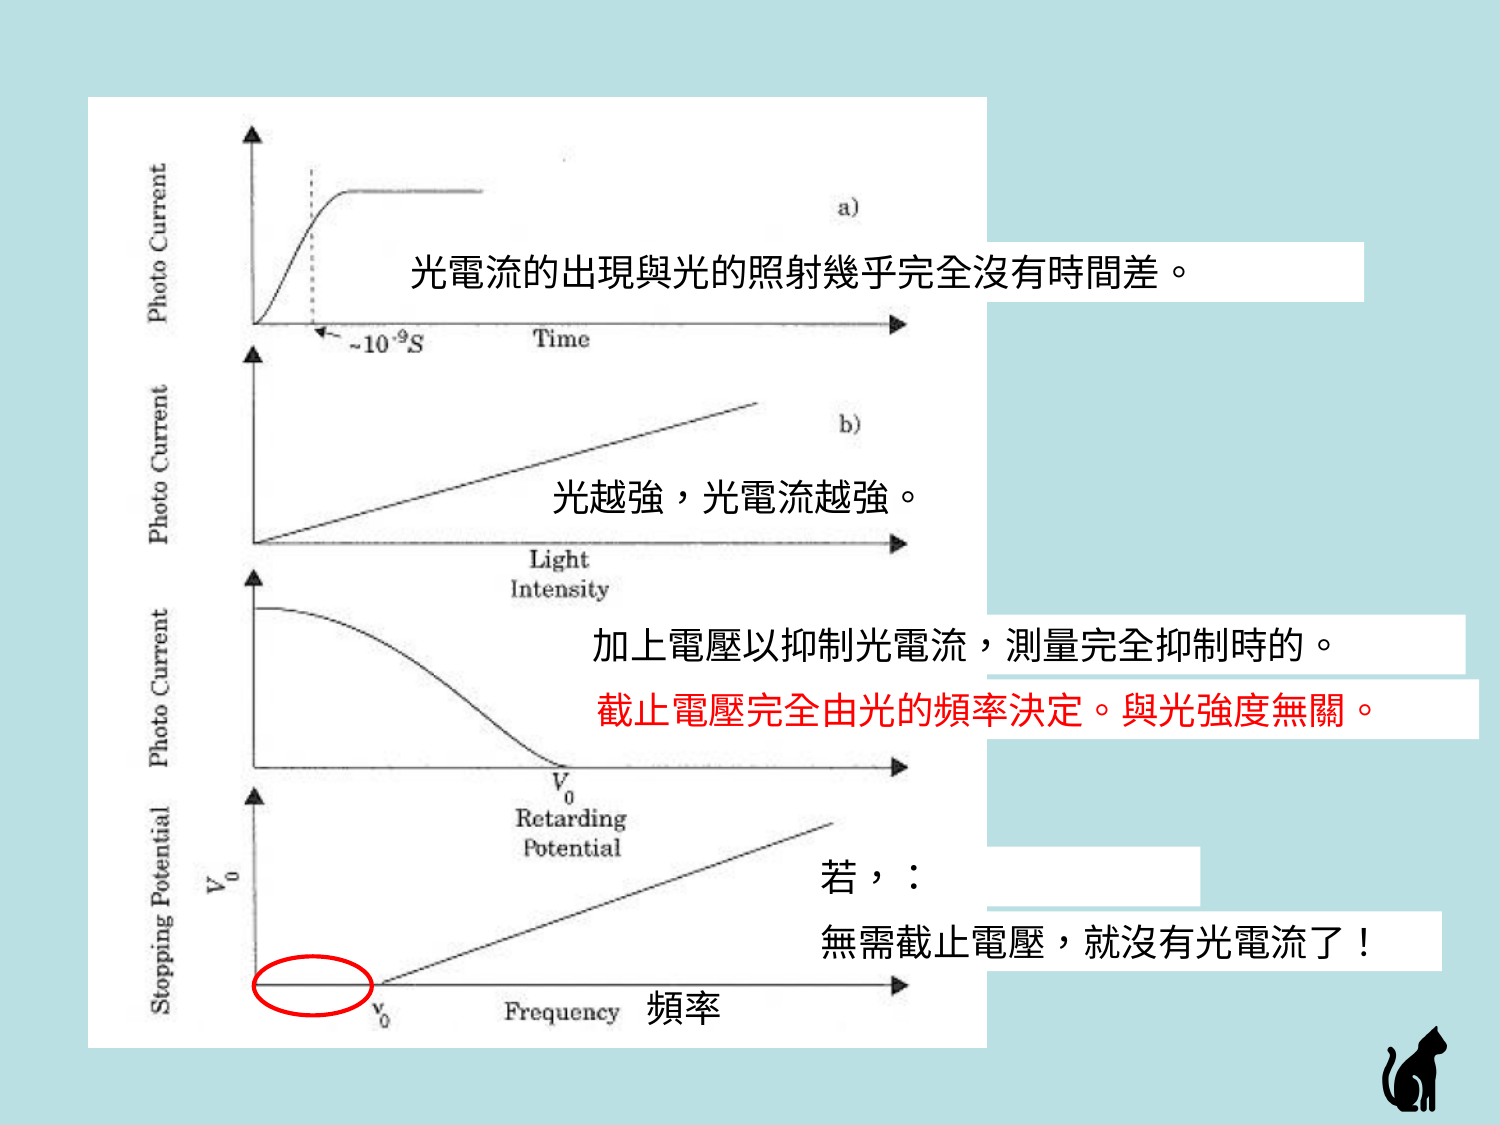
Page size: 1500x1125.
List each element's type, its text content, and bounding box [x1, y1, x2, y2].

picture [1363, 1018, 1466, 1121]
picture [88, 96, 987, 1049]
text_box 無需截止電壓，就沒有光電流了！ [991, 911, 1442, 972]
text_box 光電流的出現與光的照射幾乎完全沒有時間差。 [991, 242, 1365, 302]
